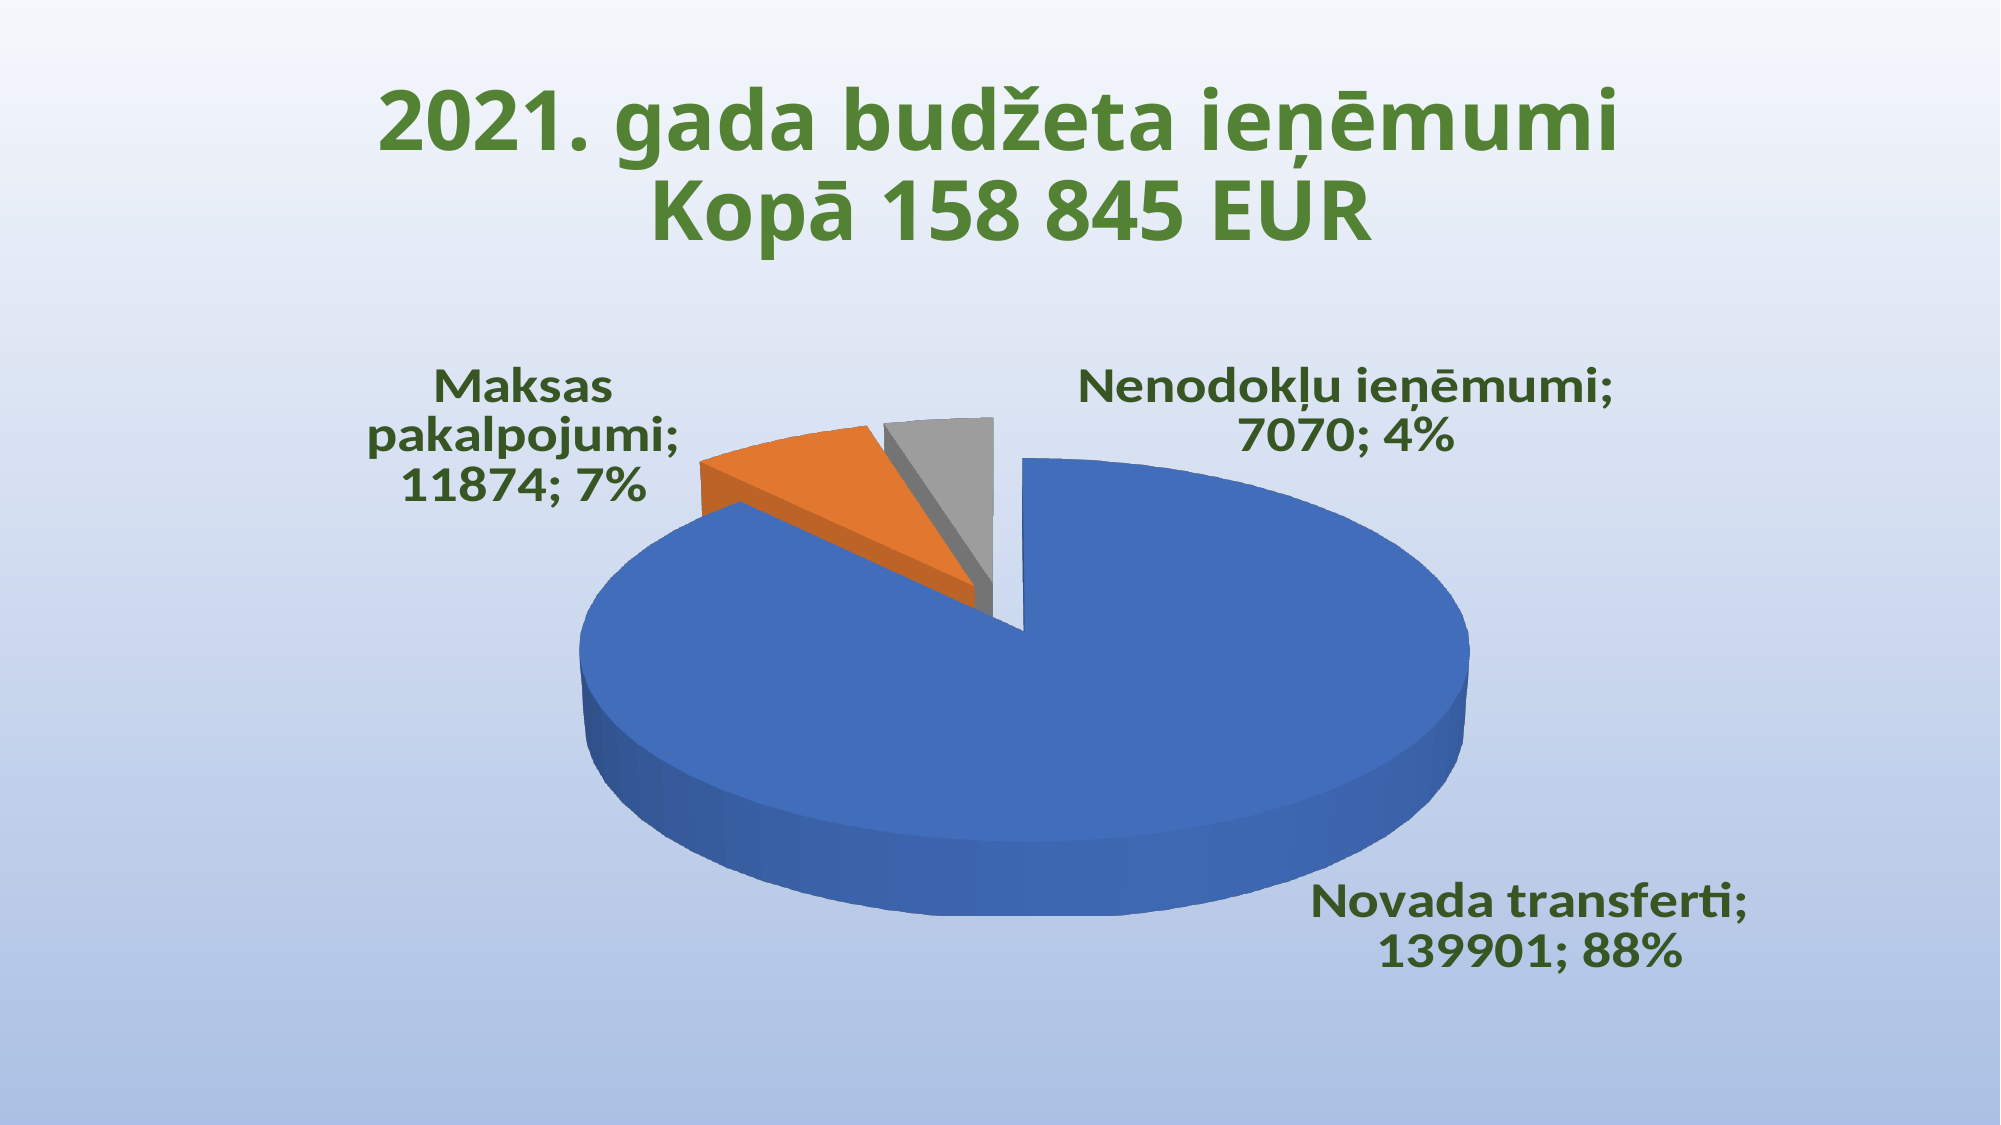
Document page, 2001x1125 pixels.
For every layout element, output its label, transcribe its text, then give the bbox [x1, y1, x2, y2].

title 2021. gada budžeta ieņēmumi Kopā 158 845 EUR [137, 59, 1863, 278]
chart [137, 289, 1863, 1004]
